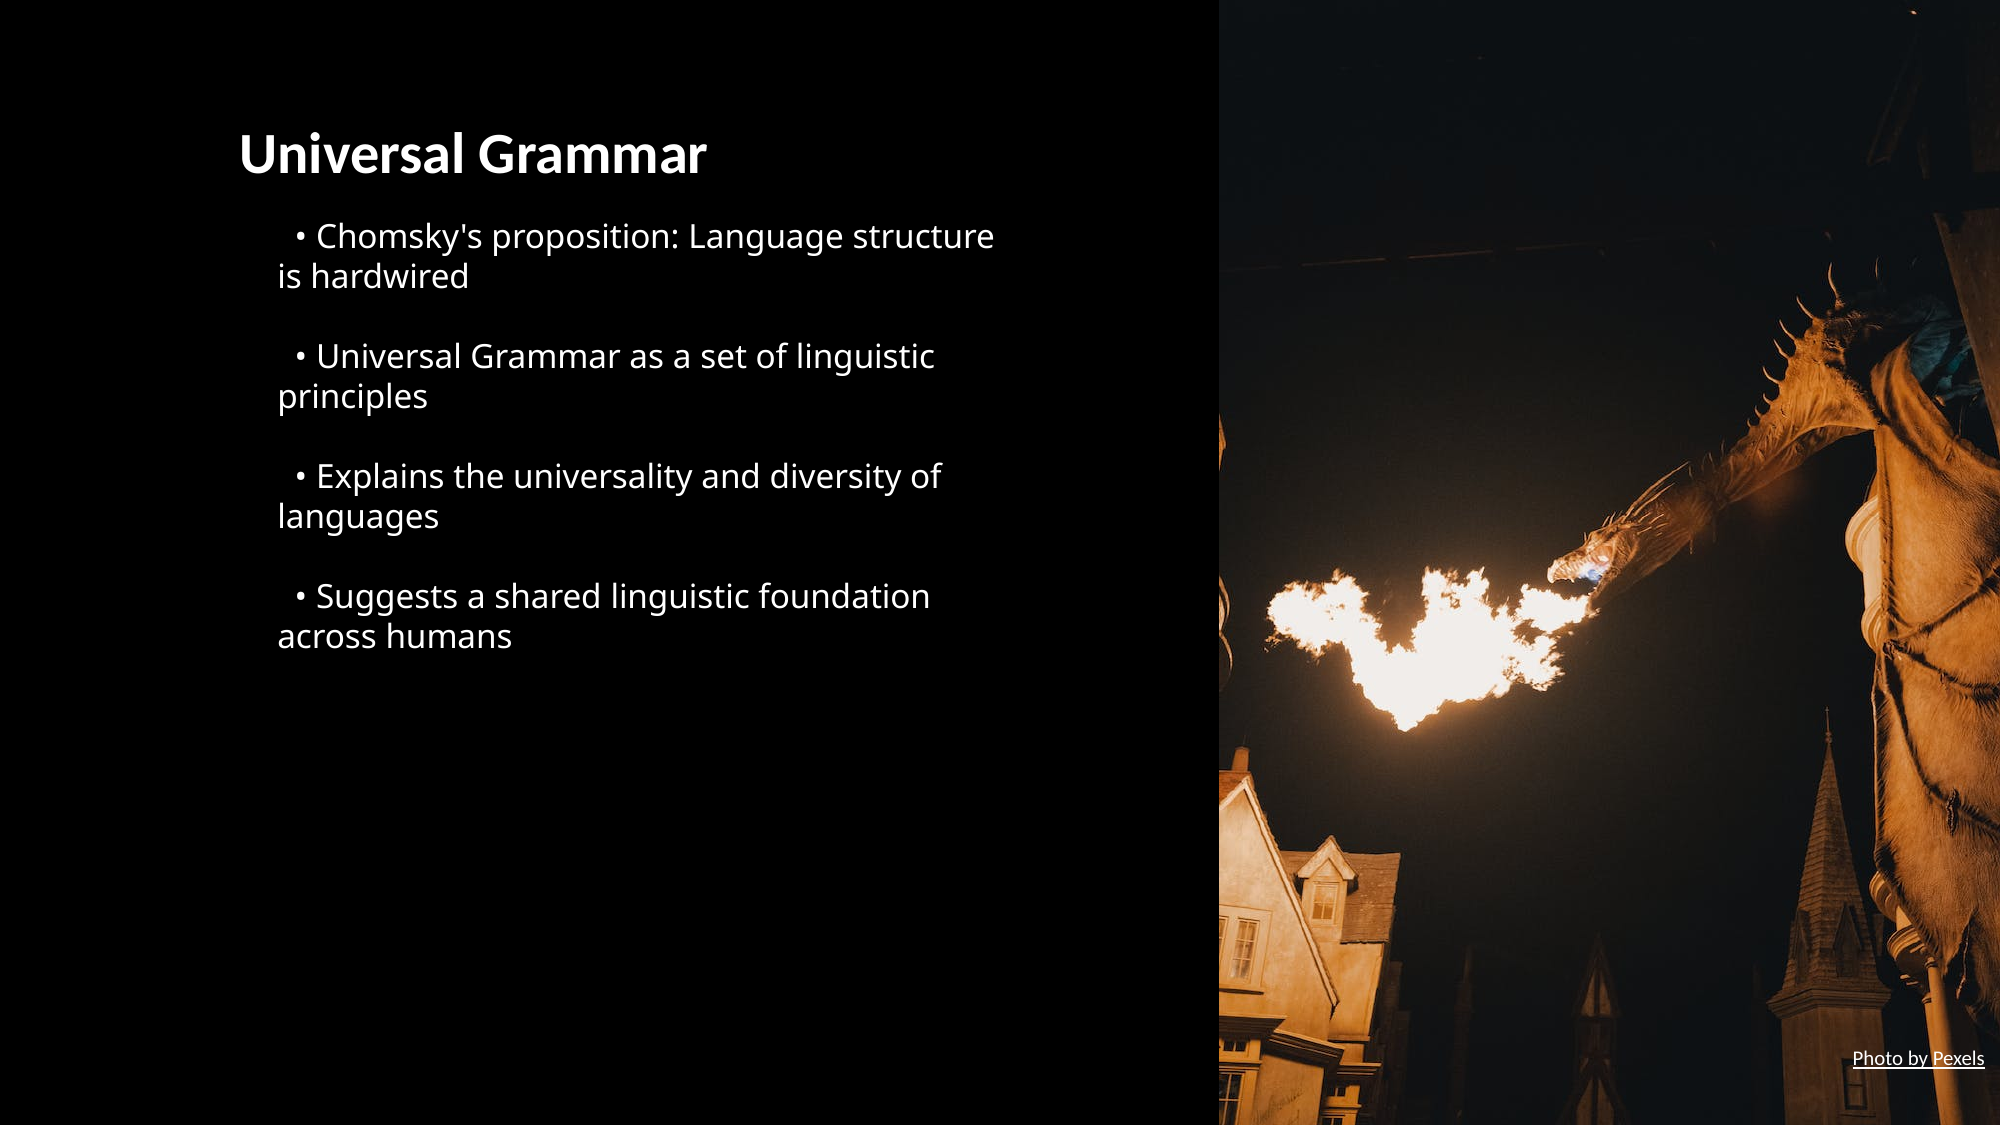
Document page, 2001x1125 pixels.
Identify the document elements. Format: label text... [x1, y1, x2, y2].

text_box • Chomsky's proposition: Language structure is hardwired [262, 217, 1013, 293]
text_box • Suggests a shared linguistic foundation across humans [262, 577, 1013, 653]
text_box • Explains the universality and diversity of languages [262, 457, 1013, 533]
picture [1219, 0, 2000, 1125]
text_box • Universal Grammar as a set of linguistic principles [262, 337, 1013, 413]
text_box Universal Grammar [225, 112, 1219, 188]
